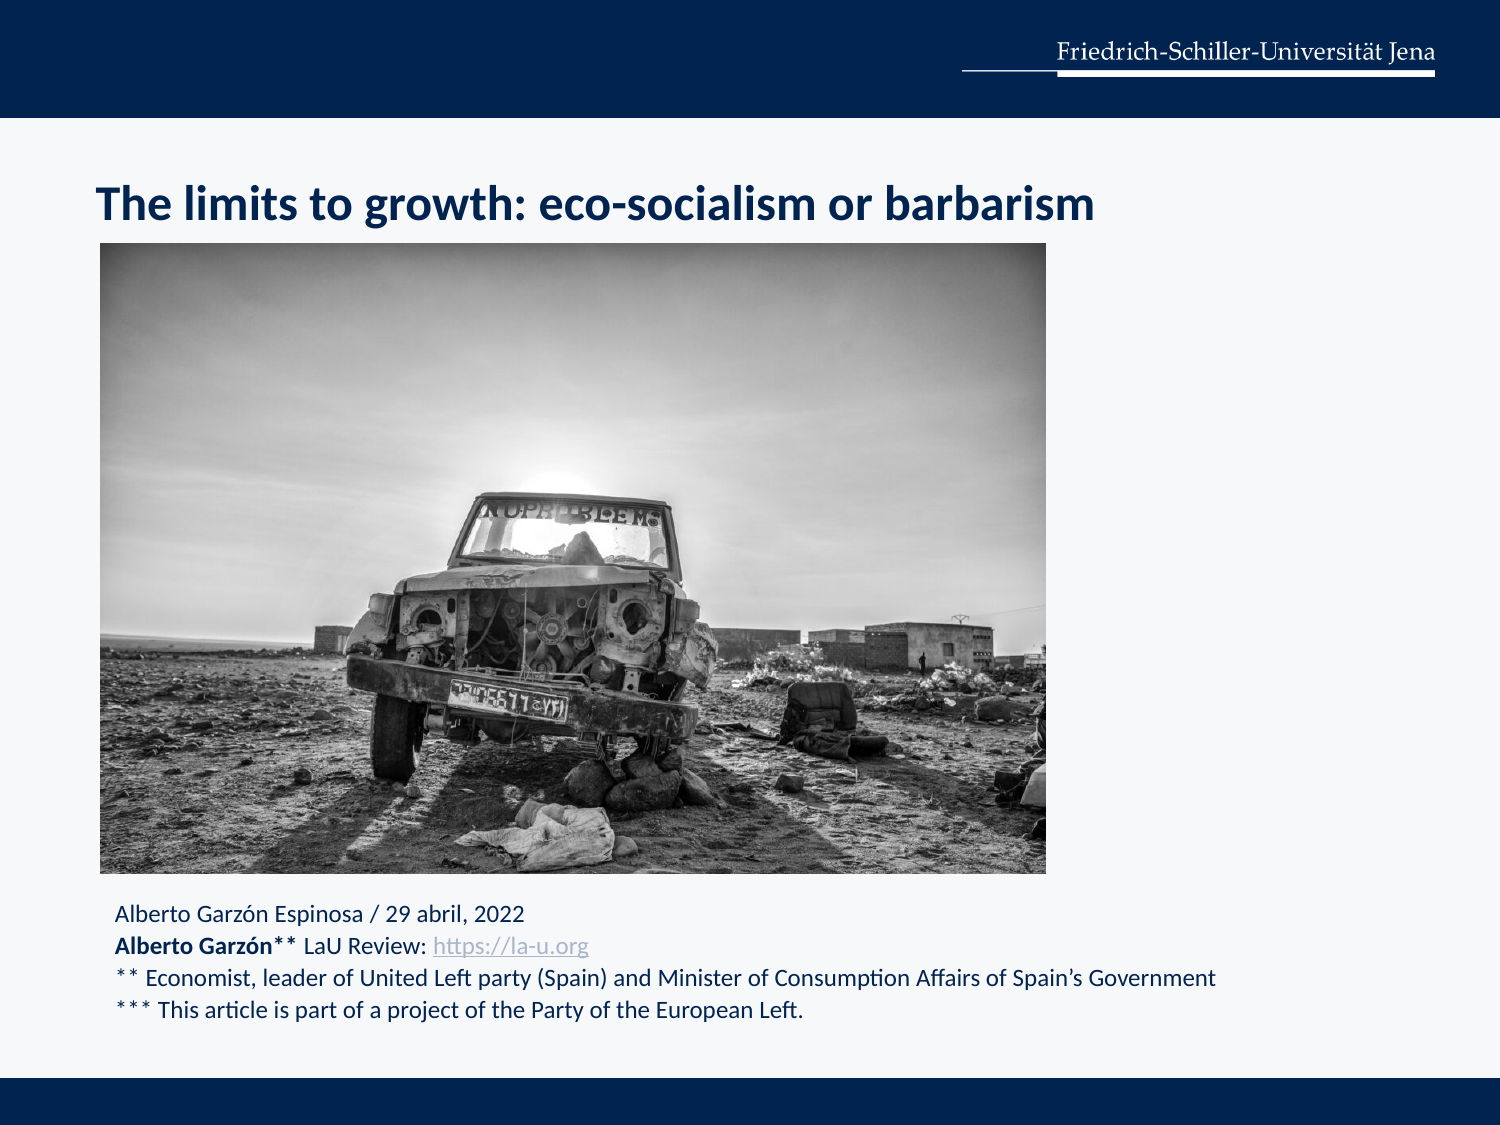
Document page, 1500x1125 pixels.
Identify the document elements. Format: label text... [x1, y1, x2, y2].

text_box Alberto Garzón Espinosa / 29 abril, 2022 Alberto Garzón** LaU Review: https://la-u.org ** Economist, leader of United Left party (Spain) and Minister of Consumption Affairs of Spain’s Government *** This article is part of a project of the Party of the European Left. [100, 887, 1235, 1031]
picture [100, 243, 1046, 874]
text_box The limits to growth: eco-socialism or barbarism [70, 137, 1223, 232]
